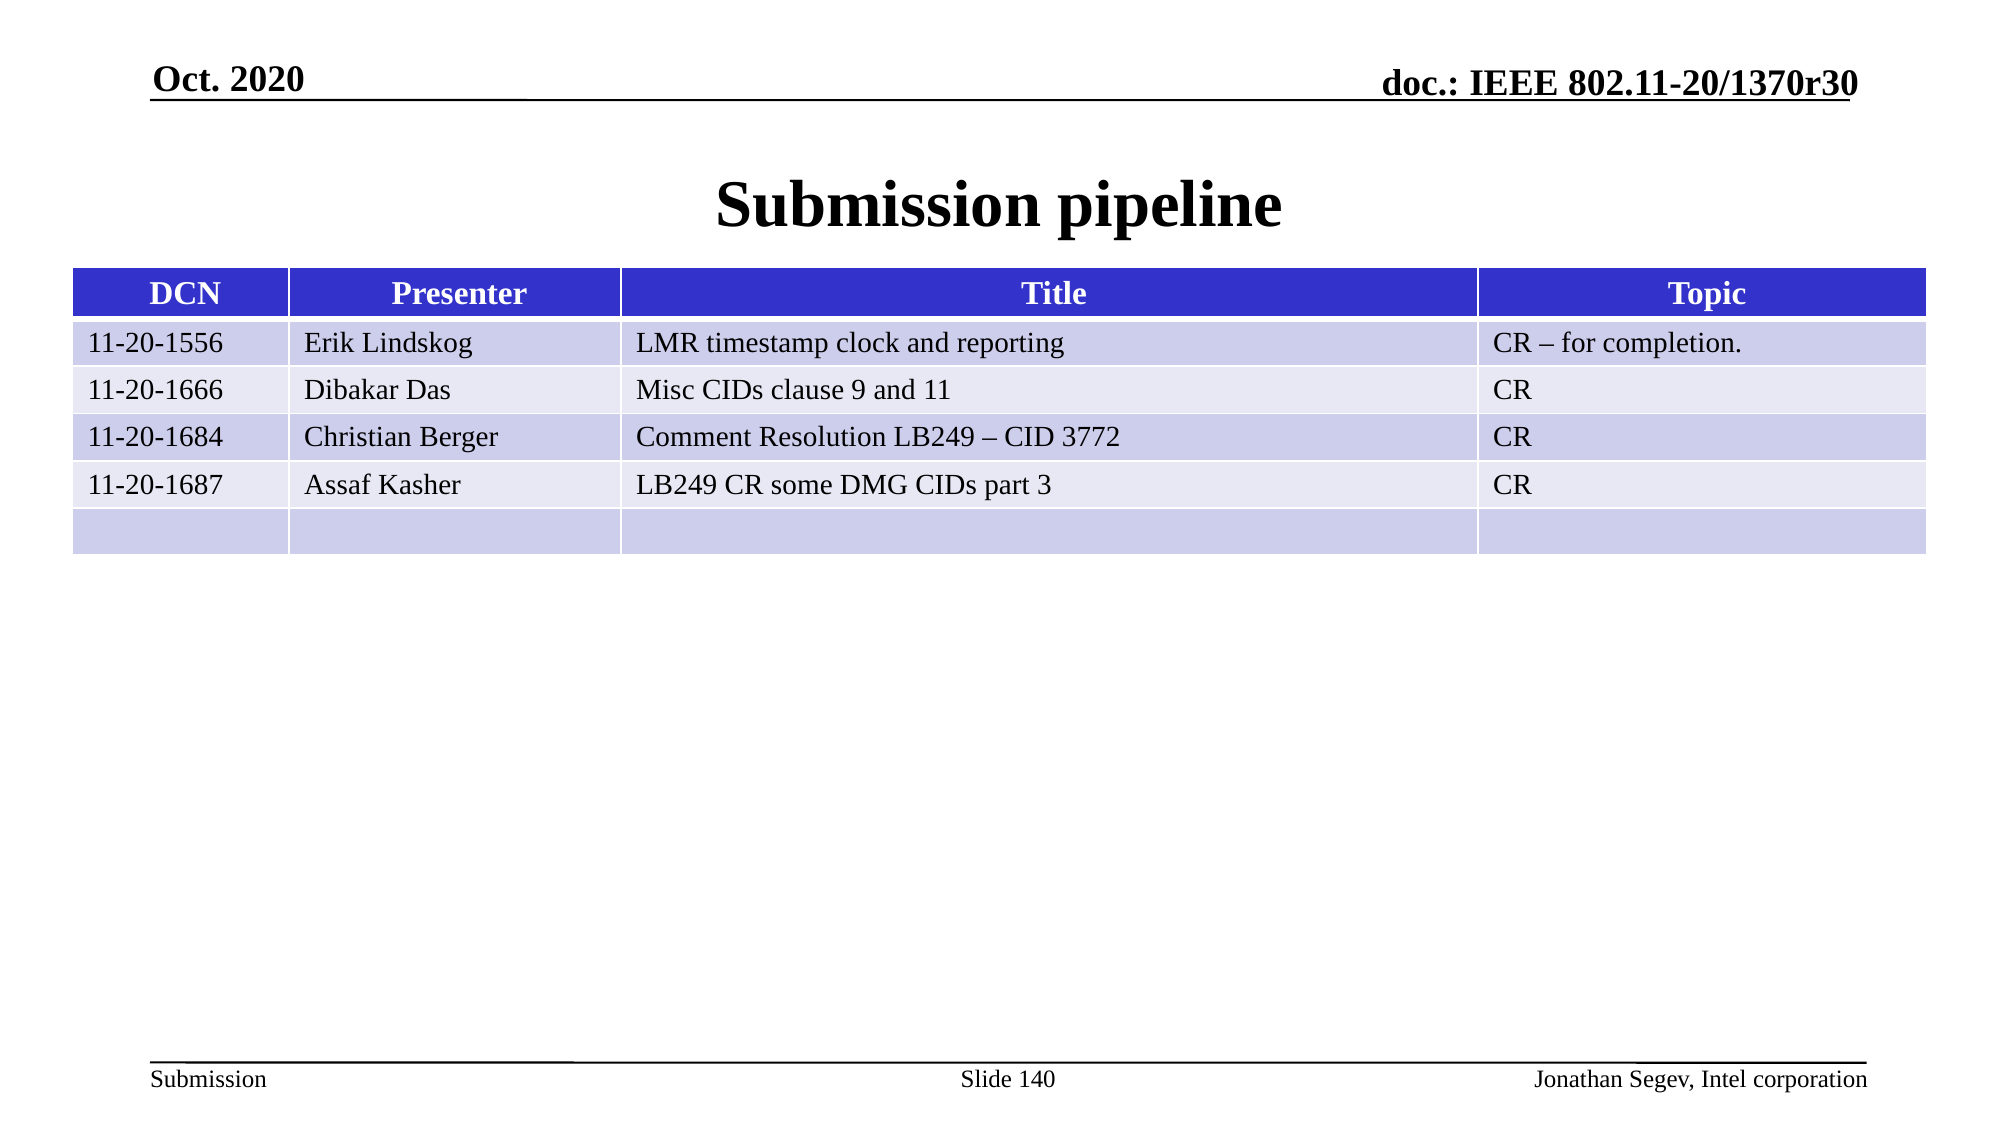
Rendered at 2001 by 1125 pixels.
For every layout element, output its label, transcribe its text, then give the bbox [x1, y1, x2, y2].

table_cell Christian Berger [290, 414, 620, 460]
table_cell Comment Resolution LB249 – CID 3772 [622, 414, 1477, 460]
table_cell LMR timestamp clock and reporting [622, 322, 1477, 365]
table_cell CR [1479, 367, 1926, 413]
table_cell Dibakar Das [290, 367, 620, 413]
slide_number Slide 140 [950, 1061, 1067, 1123]
footer Jonathan Segev, Intel corporation [1171, 1061, 1869, 1093]
table_cell CR [1479, 462, 1926, 507]
table_cell Misc CIDs clause 9 and 11 [622, 367, 1477, 413]
table_cell 11-20-1556 [73, 322, 288, 365]
table_header Topic [1479, 268, 1926, 316]
table_cell 11-20-1687 [73, 462, 288, 507]
table_cell Erik Lindskog [290, 322, 620, 365]
table_cell Assaf Kasher [290, 462, 620, 507]
table_cell CR – for completion. [1479, 322, 1926, 365]
table_cell [290, 509, 620, 554]
table_cell [622, 509, 1477, 554]
table_cell LB249 CR some DMG CIDs part 3 [622, 462, 1477, 507]
table_cell [1479, 509, 1926, 554]
table_cell 11-20-1666 [73, 367, 288, 413]
table_header Title [622, 268, 1477, 316]
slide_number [152, 54, 563, 100]
table_header DCN [73, 268, 288, 316]
title Submission pipeline [149, 112, 1850, 266]
table_cell [73, 509, 288, 554]
table_cell CR [1479, 414, 1926, 460]
table_cell 11-20-1684 [73, 414, 288, 460]
table_header Presenter [290, 268, 620, 316]
